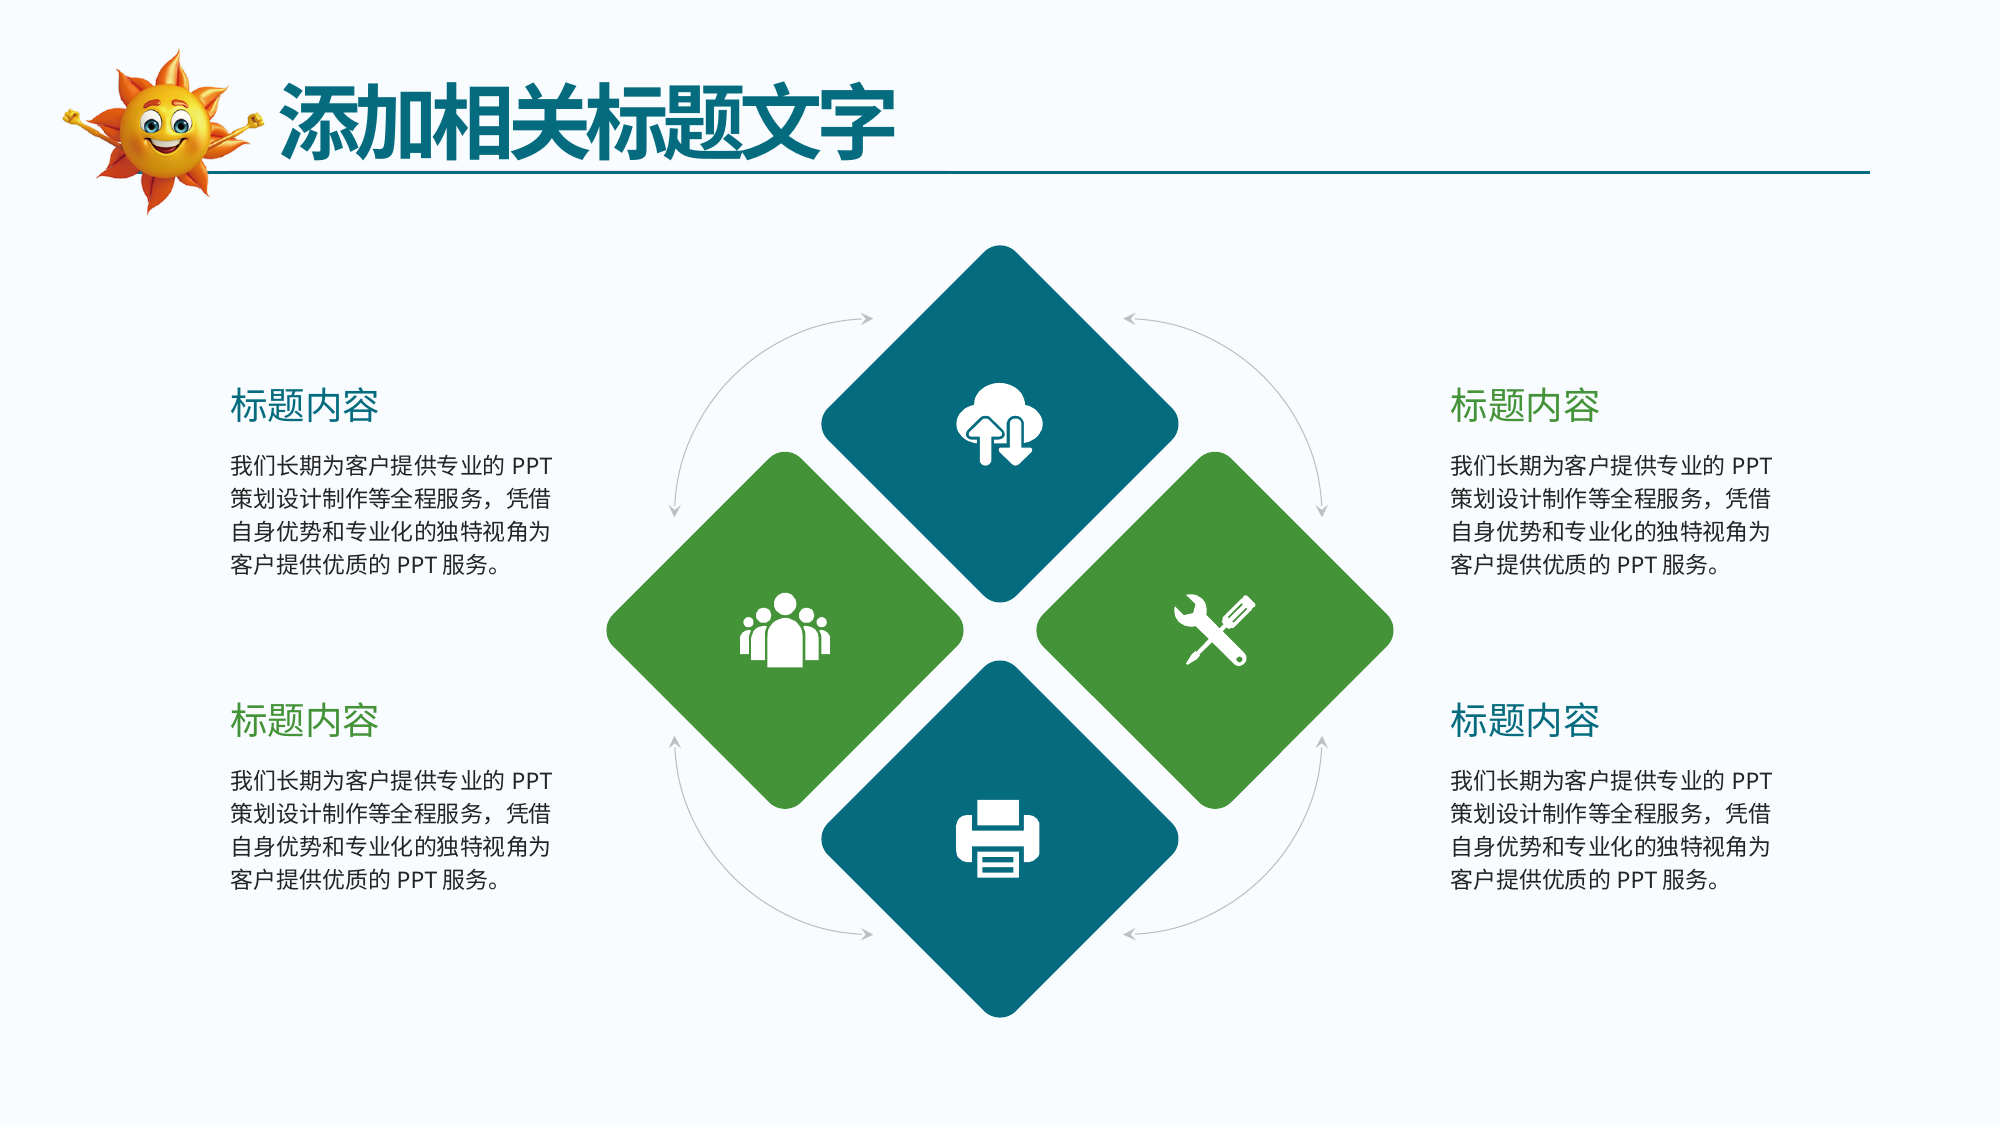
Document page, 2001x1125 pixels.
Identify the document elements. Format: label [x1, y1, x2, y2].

text_box [867, 291, 1133, 557]
text_box [230, 696, 573, 894]
text_box [674, 312, 867, 497]
text_box [652, 497, 918, 764]
text_box [1450, 381, 1793, 579]
text_box [230, 381, 573, 579]
text_box [867, 706, 1133, 972]
text_box [675, 764, 867, 941]
text_box [1082, 497, 1348, 764]
text_box [1133, 318, 1322, 497]
text_box [1133, 764, 1321, 935]
picture [62, 46, 265, 216]
text_box [1450, 696, 1793, 894]
